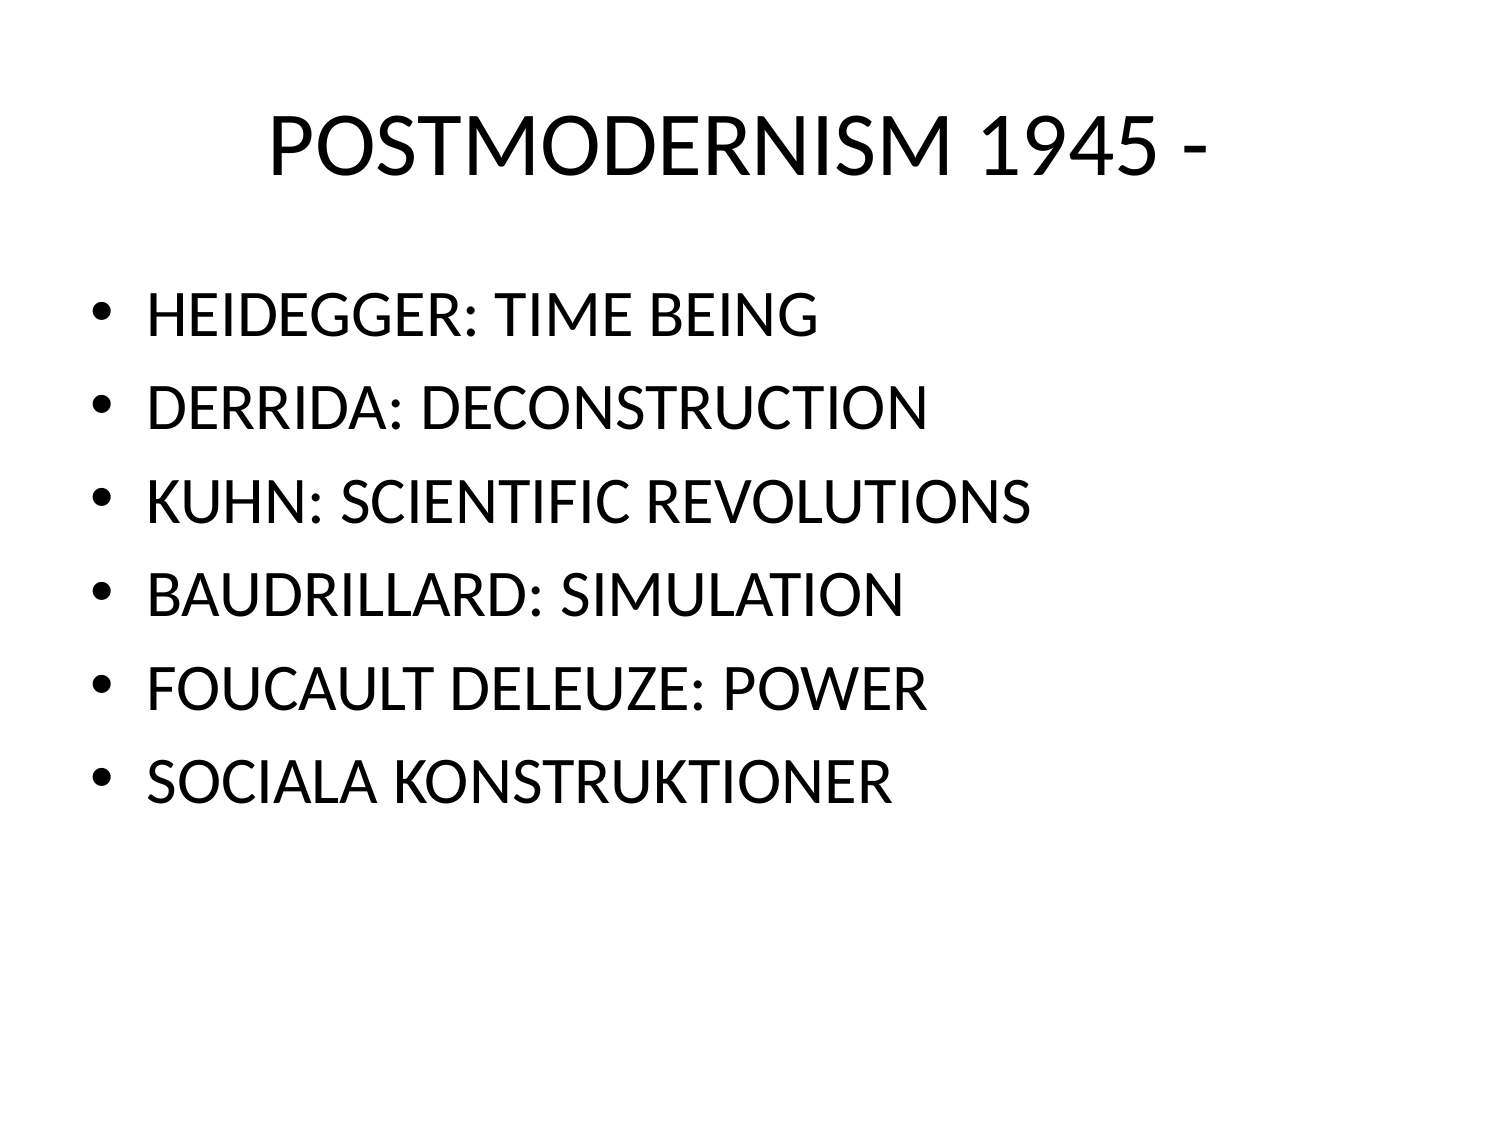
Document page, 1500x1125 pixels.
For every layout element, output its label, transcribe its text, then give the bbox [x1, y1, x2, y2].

title POSTMODERNISM 1945 - [75, 45, 1425, 233]
list HEIDEGGER: TIME BEING DERRIDA: DECONSTRUCTION KUHN: SCIENTIFIC REVOLUTIONS BAUDRILLARD: SIMULATION FOUCAULT DELEUZE: POWER SOCIALA KONSTRUKTIONER [75, 262, 1425, 1005]
